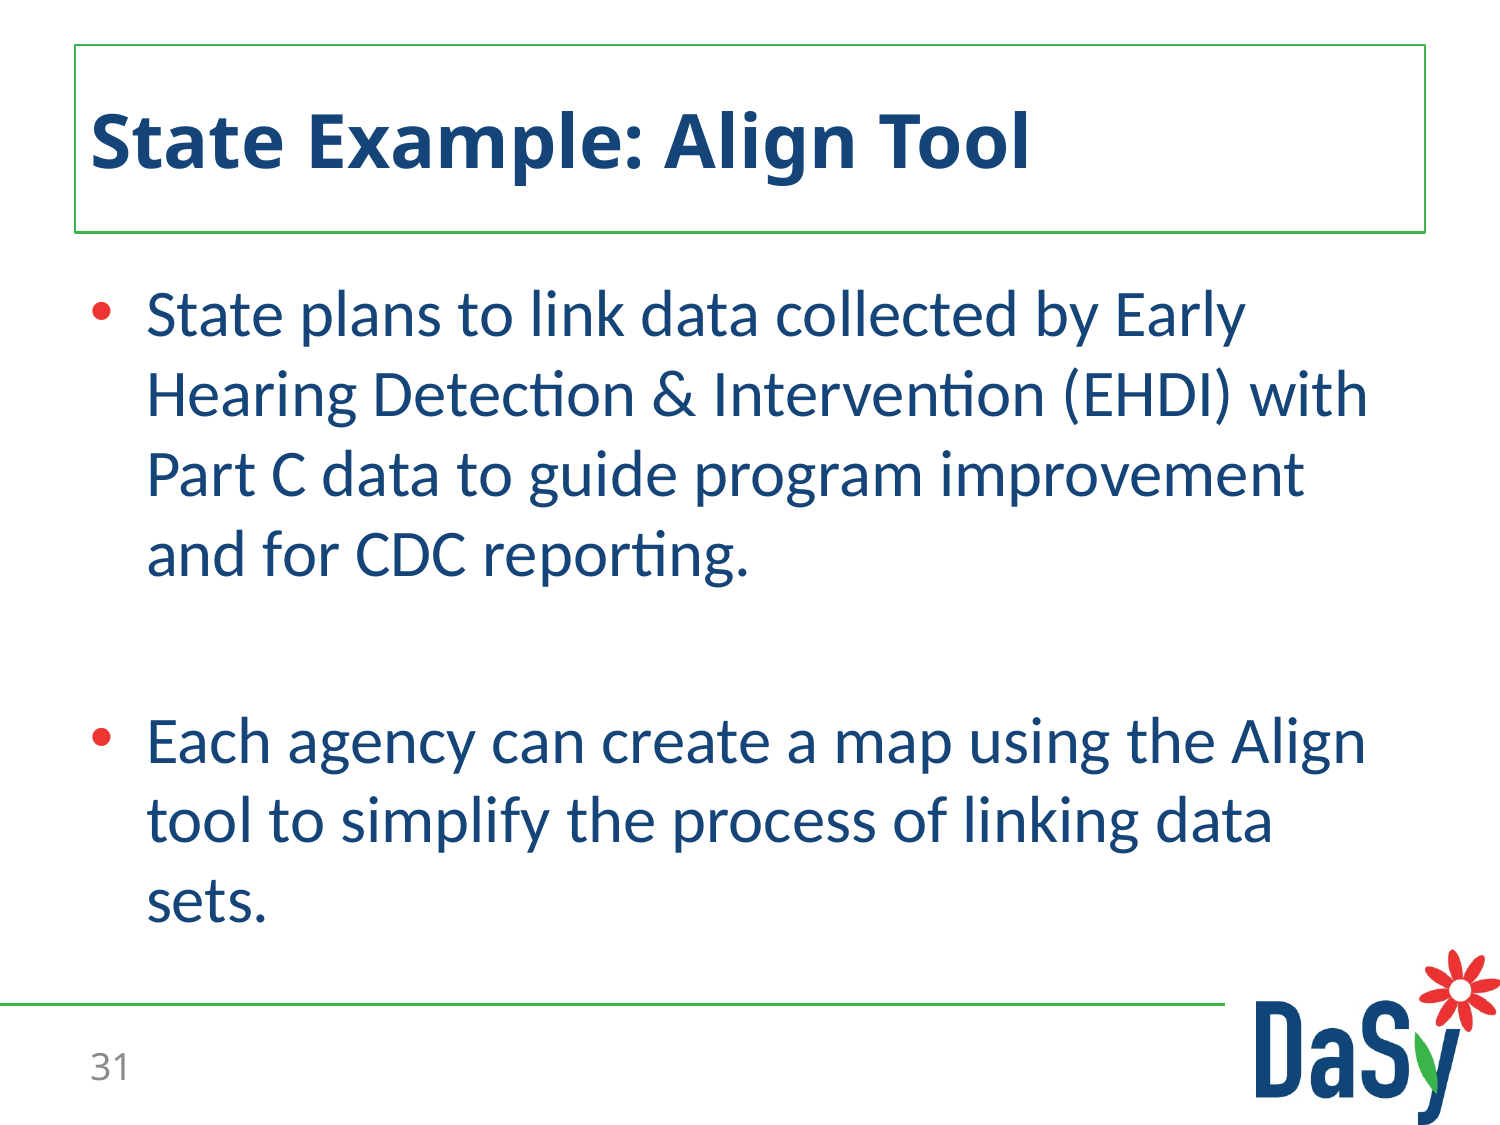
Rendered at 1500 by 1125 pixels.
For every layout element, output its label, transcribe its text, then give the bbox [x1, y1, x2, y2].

list State plans to link data collected by Early Hearing Detection & Intervention (EHDI) with Part C data to guide program improvement and for CDC reporting. Each agency can create a map using the Align tool to simplify the process of linking data sets. [75, 262, 1425, 925]
title State Example: Align Tool [74, 44, 1426, 234]
picture [1256, 949, 1500, 1125]
slide_number 31 [75, 1038, 425, 1098]
